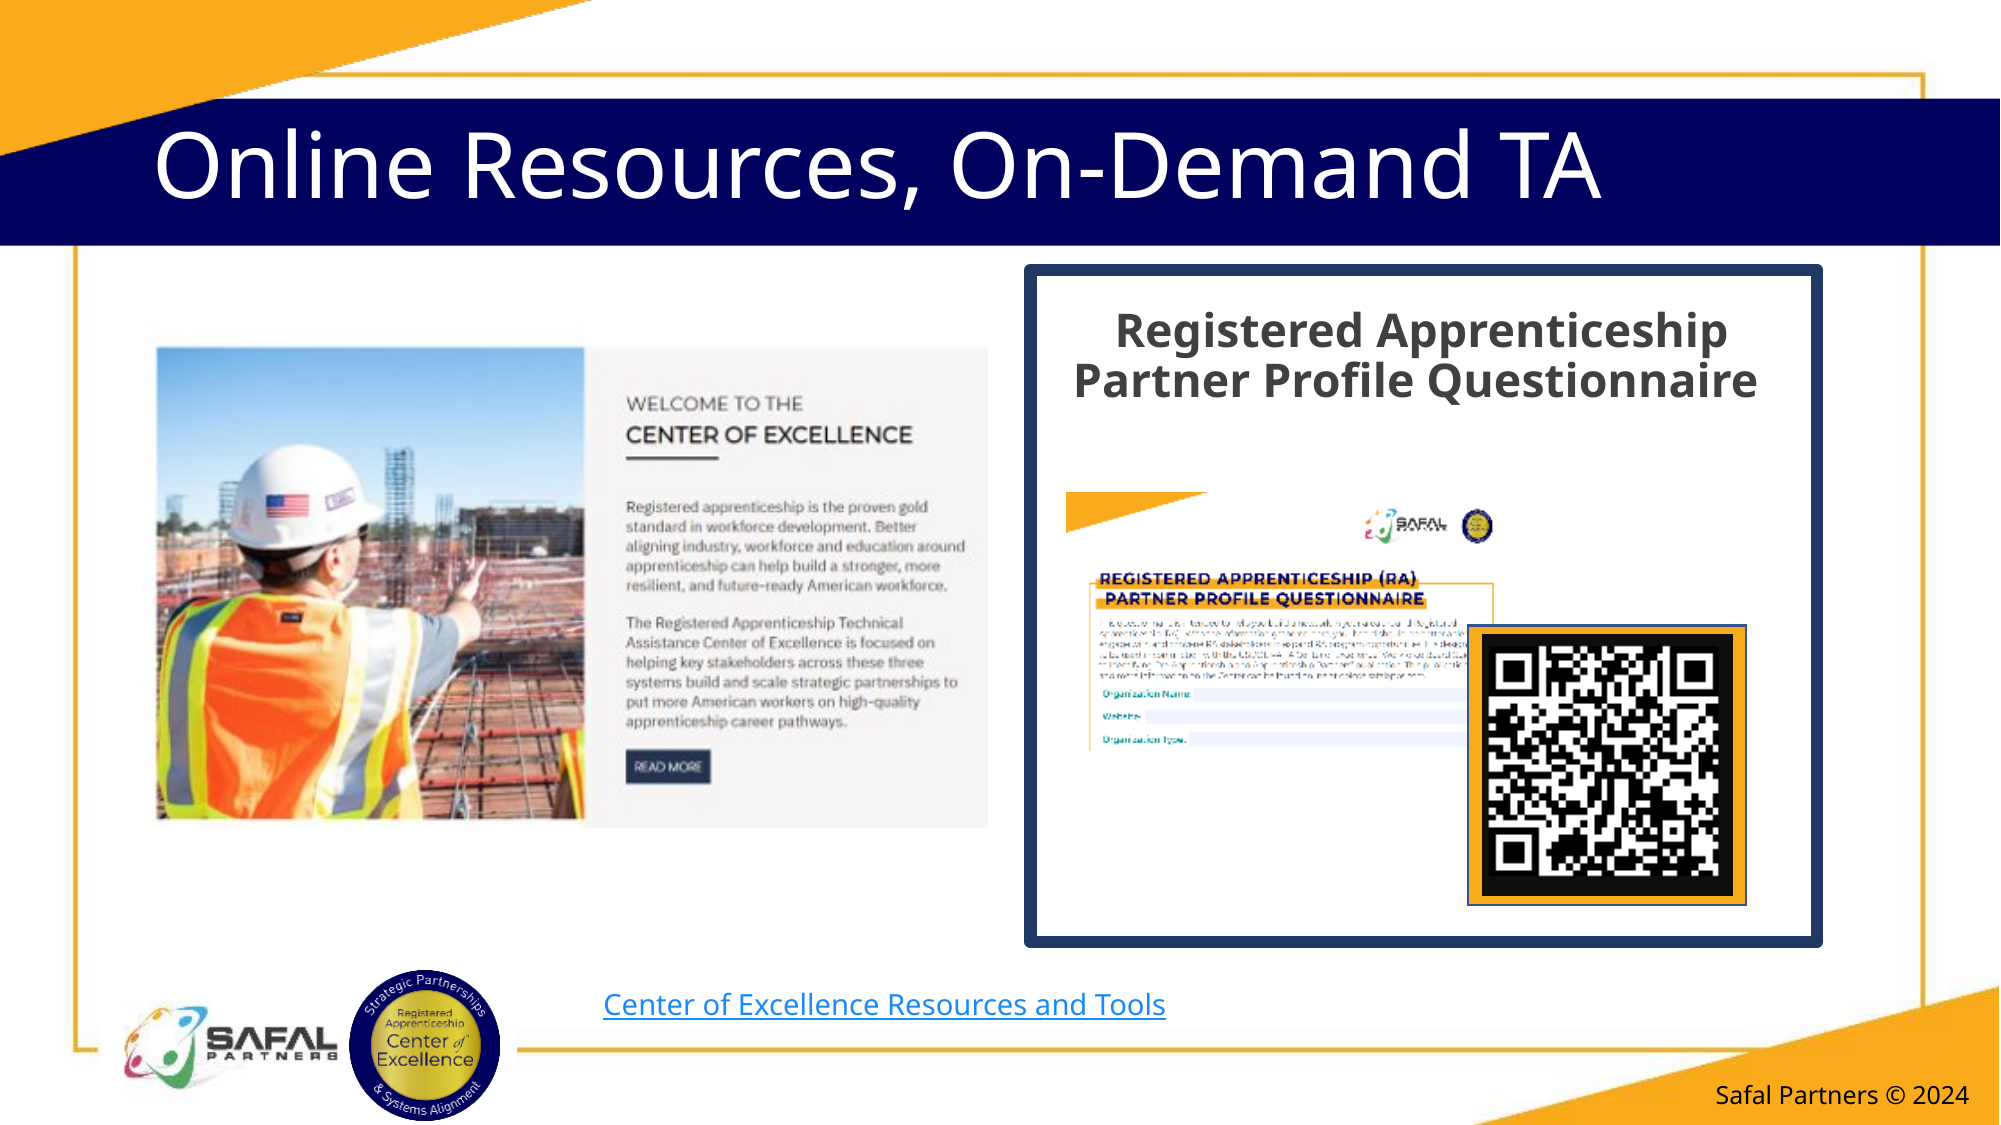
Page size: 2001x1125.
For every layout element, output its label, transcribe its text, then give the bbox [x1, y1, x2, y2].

title Online Resources, On-Demand TA [137, 59, 1863, 278]
list Registered Apprenticeship Partner Profile Questionnaire [1044, 299, 1799, 455]
text_box [1030, 270, 1817, 942]
slide_number Safal Partners © 2024 [1439, 1065, 1985, 1125]
list Center of Excellence Resources and Tools [588, 979, 1688, 1031]
picture [0, 0, 2001, 1125]
text_box [1467, 624, 1747, 906]
